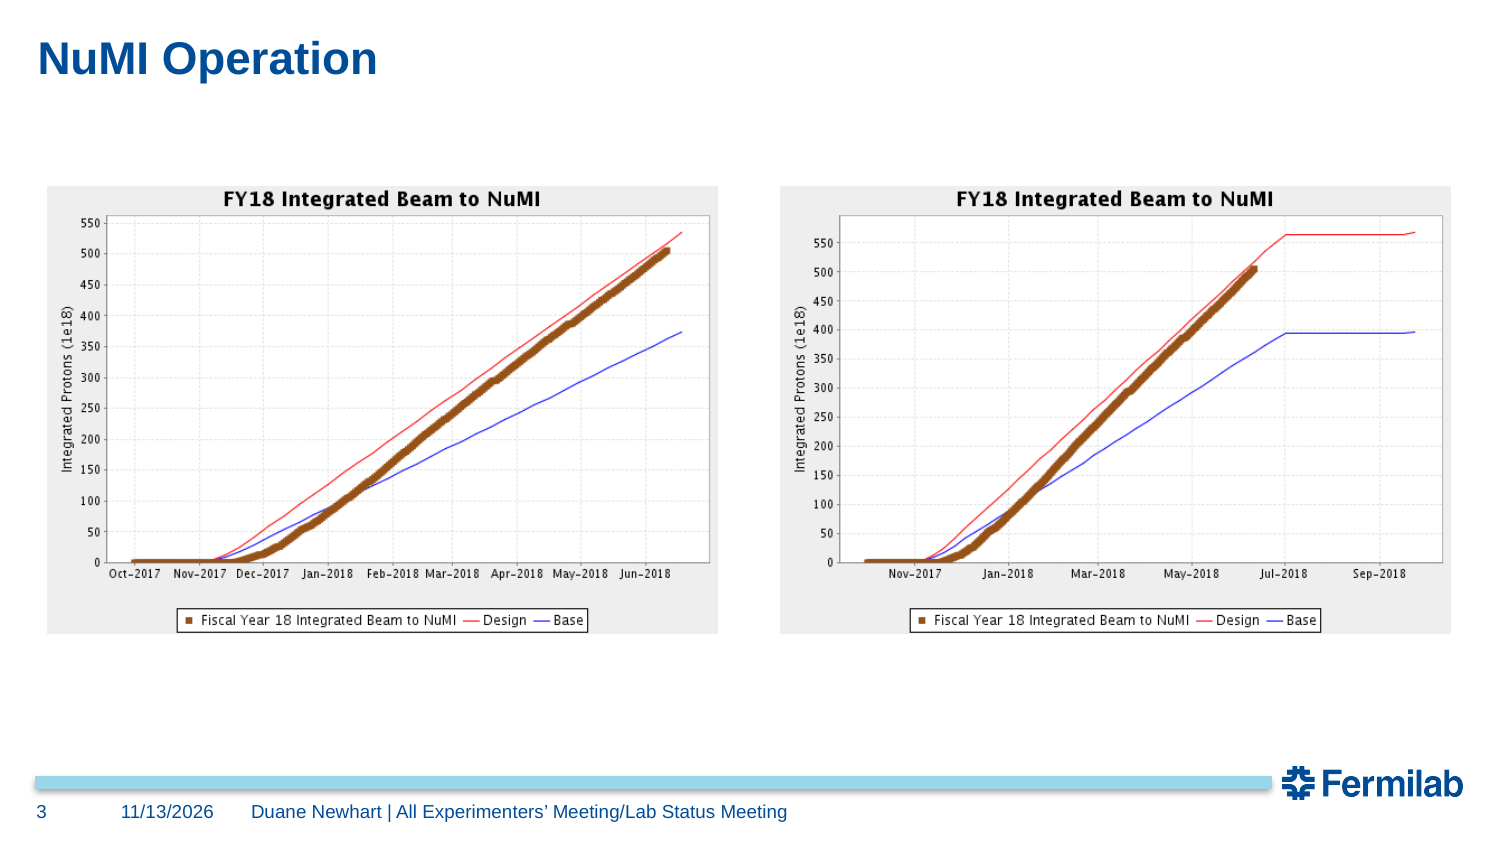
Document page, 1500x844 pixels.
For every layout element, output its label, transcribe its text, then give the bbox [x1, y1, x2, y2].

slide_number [120, 800, 232, 830]
title NuMI Operation [37, 30, 1463, 84]
footer Duane Newhart | All Experimenters’ Meeting/Lab Status Meeting [251, 800, 1279, 831]
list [779, 186, 1452, 635]
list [46, 186, 719, 635]
slide_number 3 [36, 800, 105, 830]
picture [1282, 766, 1463, 800]
